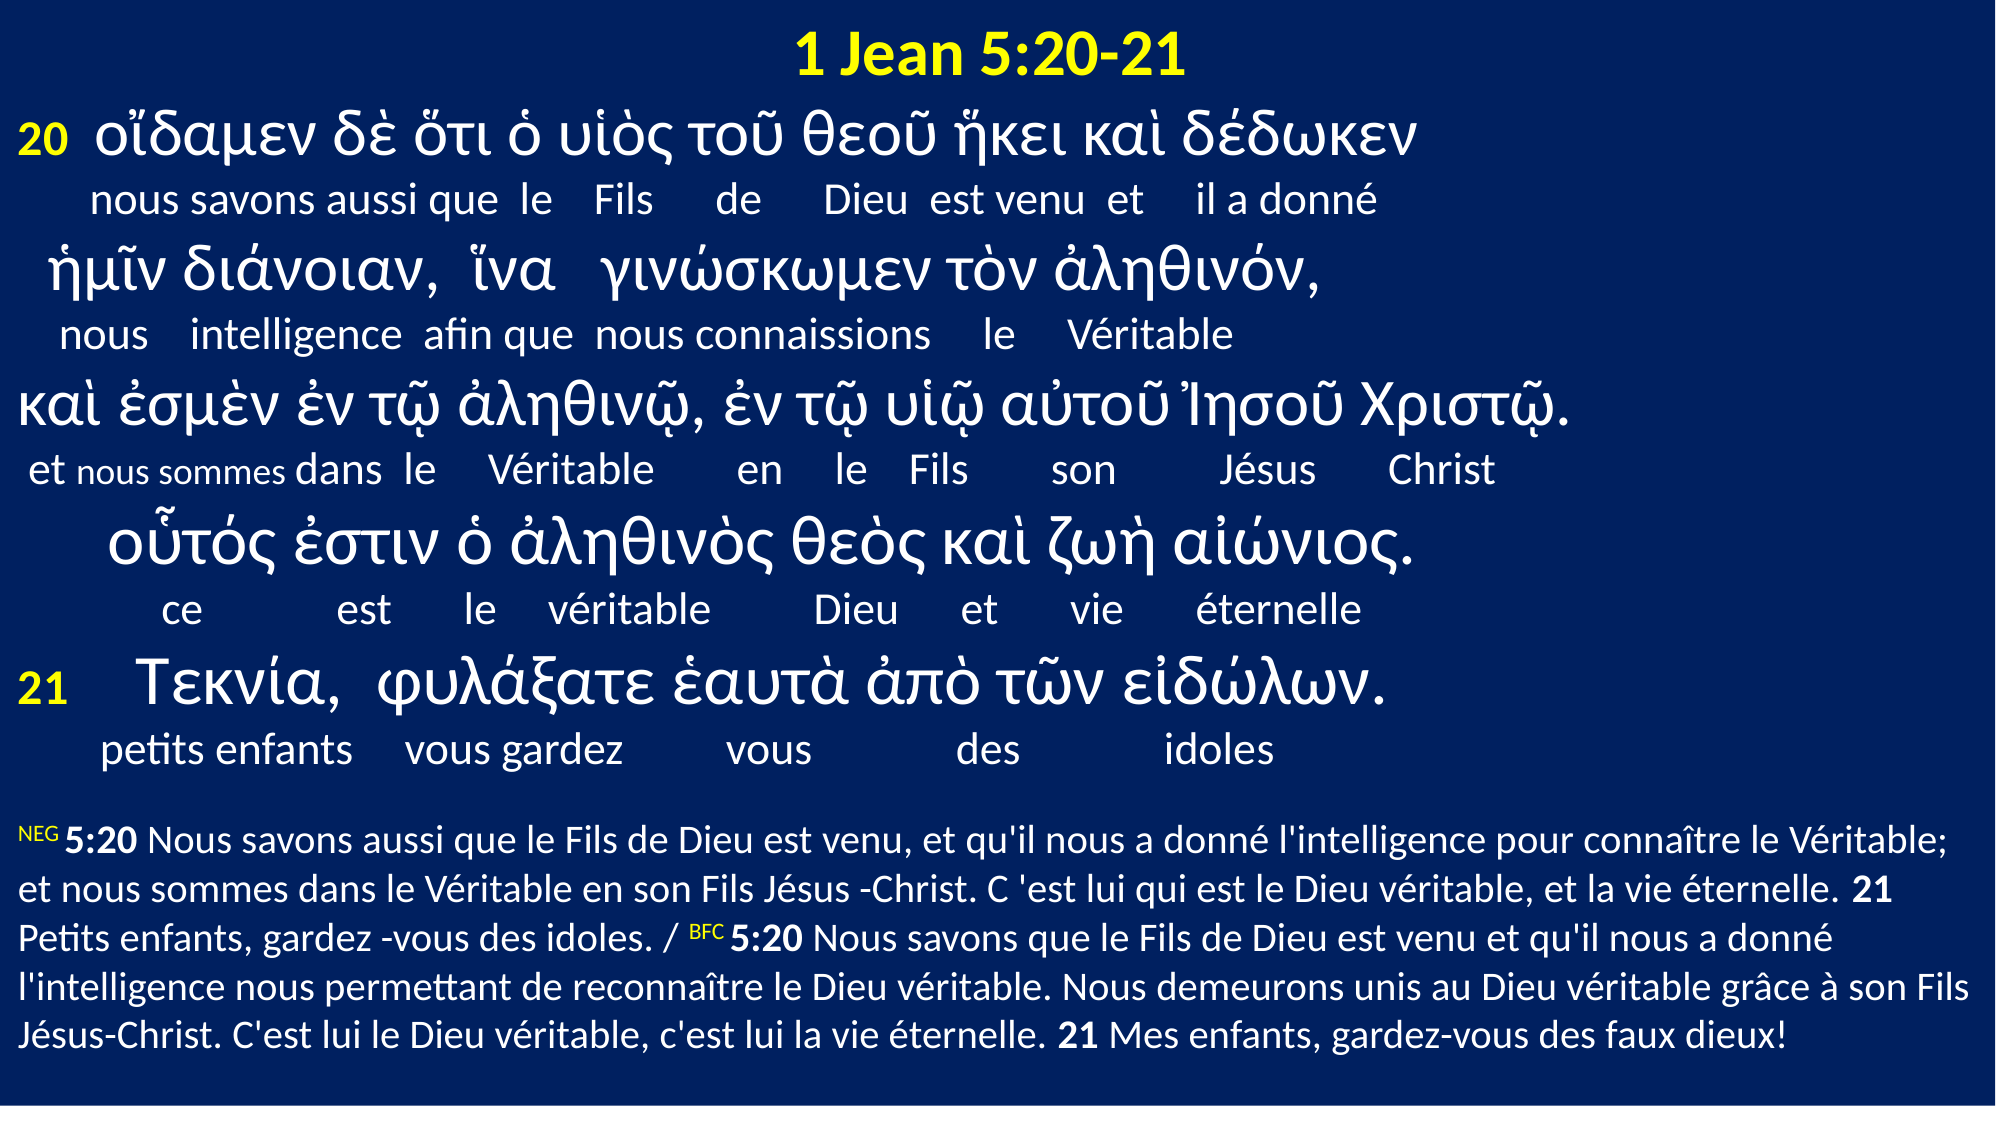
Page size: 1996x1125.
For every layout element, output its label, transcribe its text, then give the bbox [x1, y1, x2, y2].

text_box 1 Jean 5:20-21 20 οἴδαμεν δὲ ὅτι ὁ υἱὸς τοῦ θεοῦ ἥκει καὶ δέδωκεν nous savons aussi que le Fils de Dieu est venu et il a donné ἡμῖν διάνοιαν, ἵνα γινώσκωμεν τὸν ἀληθινόν, nous intelligence afin que nous connaissions le Véritable καὶ ἐσμὲν ἐν τῷ ἀληθινῷ, ἐν τῷ υἱῷ αὐτοῦ Ἰησοῦ Χριστῷ. et nous sommes dans le Véritable en le Fils son Jésus Christ οὗτός ἐστιν ὁ ἀληθινὸς θεὸς καὶ ζωὴ αἰώνιος. ce est le véritable Dieu et vie éternelle 21 Τεκνία, φυλάξατε ἑαυτὰ ἀπὸ τῶν εἰδώλων. petits enfants vous gardez vous des idoles NEG 5:20 Nous savons aussi que le Fils de Dieu est venu, et qu'il nous a donné l'intelligence pour connaître le Véritable; et nous sommes dans le Véritable en son Fils Jésus -Christ. C 'est lui qui est le Dieu véritable, et la vie éternelle. 21 Petits enfants, gardez -vous des idoles. / BFC 5:20 Nous savons que le Fils de Dieu est venu et qu'il nous a donné l'intelligence nous permettant de reconnaître le Dieu véritable. Nous demeurons unis au Dieu véritable grâce à son Fils Jésus-Christ. C'est lui le Dieu véritable, c'est lui la vie éternelle. 21 Mes enfants, gardez-vous des faux dieux! [0, 0, 1996, 1106]
